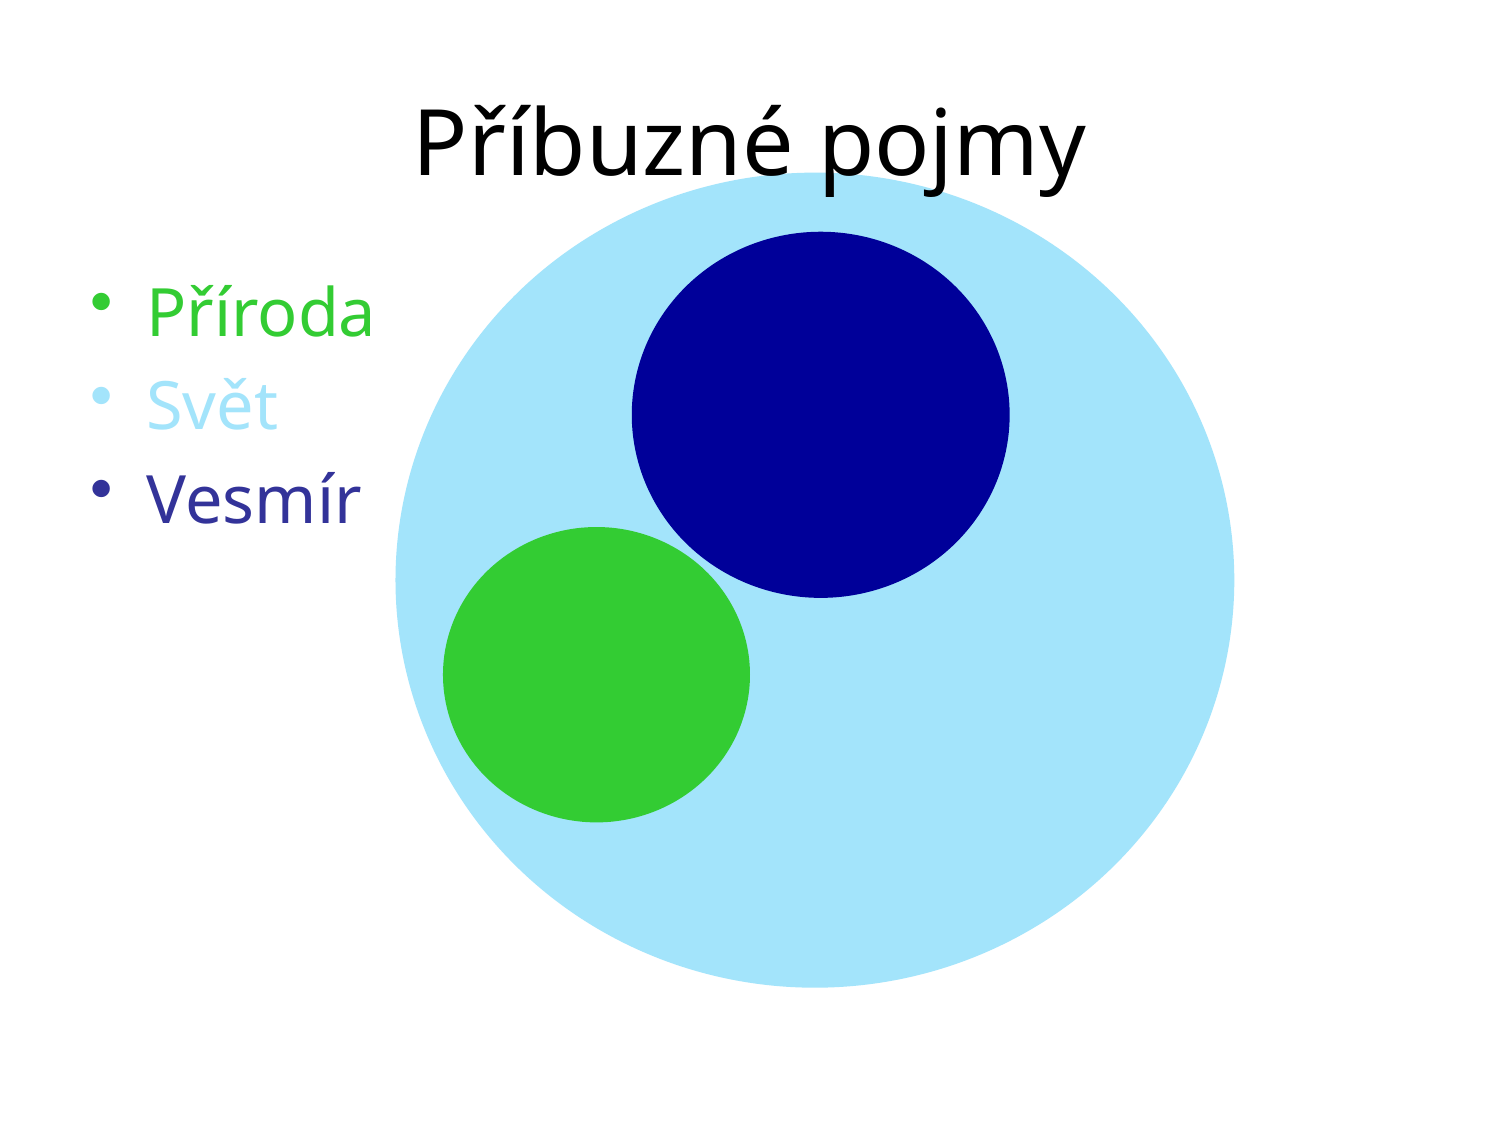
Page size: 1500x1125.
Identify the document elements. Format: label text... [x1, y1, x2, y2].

title Příbuzné pojmy [75, 45, 1425, 233]
list Příroda Svět Vesmír [75, 262, 455, 575]
text_box [631, 231, 1010, 598]
text_box [395, 233, 1235, 988]
text_box [442, 527, 751, 823]
